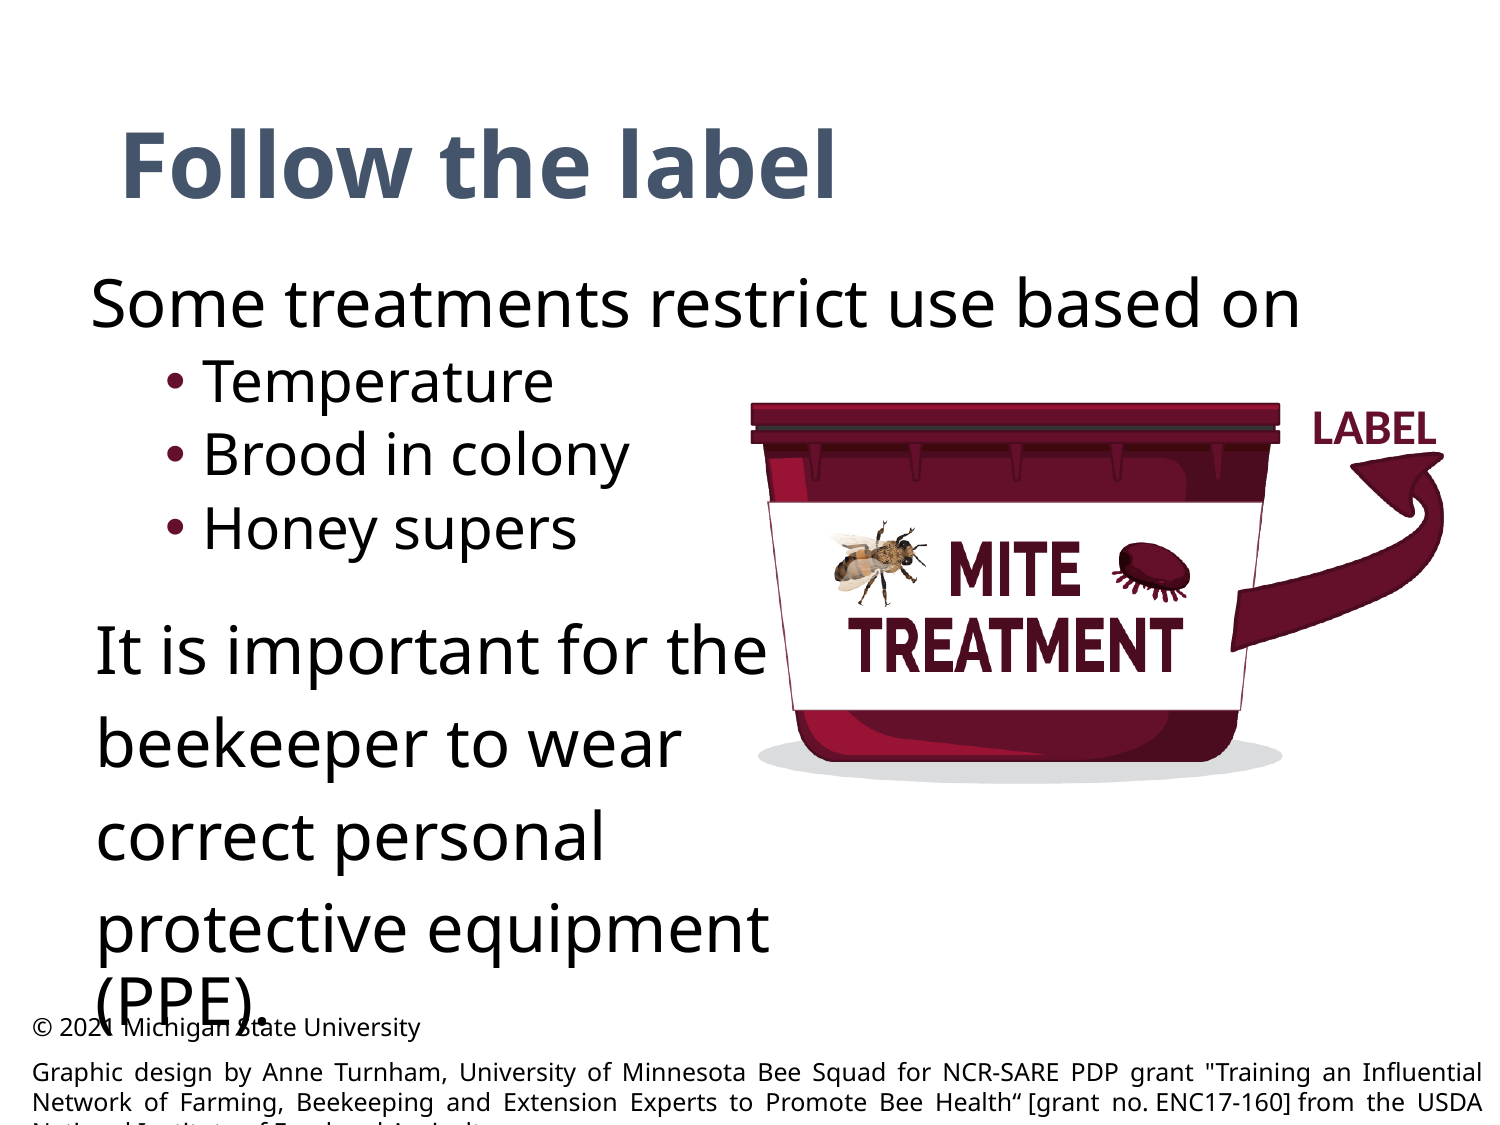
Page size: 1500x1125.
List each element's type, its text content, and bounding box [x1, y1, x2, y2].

text_box Graphic design by Anne Turnham, University of Minnesota Bee Squad for NCR-SARE PDP grant "Training an Influential Network of Farming, Beekeeping and Extension Experts to Promote Bee Health“ [grant no. ENC17-160] from the USDA National Institute of Food and Agriculture. [17, 1049, 1500, 1125]
text_box It is important for the beekeeper to wear correct personal protective equipment (PPE). [80, 609, 898, 1049]
title Follow the label [103, 59, 1397, 262]
list Some treatments restrict use based on Temperature Brood in colony Honey supers [75, 262, 1420, 617]
text_box LABEL [1297, 387, 1500, 463]
text_box © 2021 Michigan State University [17, 1003, 541, 1049]
picture [749, 402, 1444, 784]
